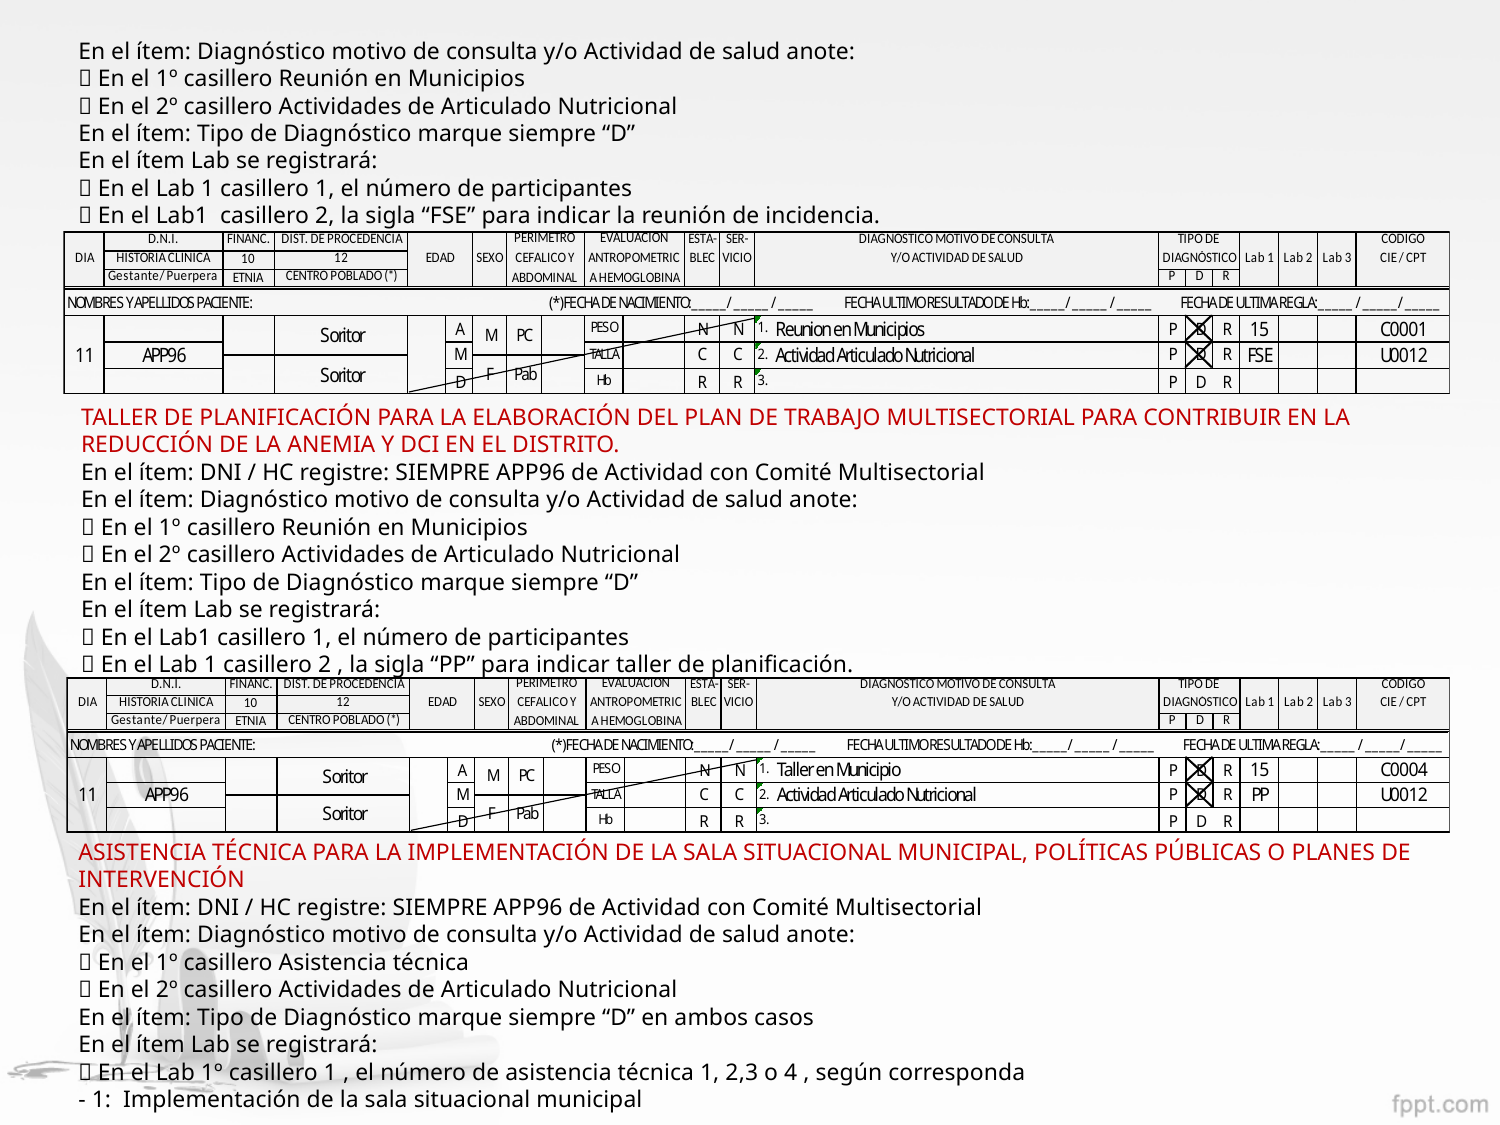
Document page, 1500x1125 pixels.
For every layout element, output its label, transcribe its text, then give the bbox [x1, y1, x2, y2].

picture [63, 231, 1451, 396]
text_box TALLER DE PLANIFICACIÓN PARA LA ELABORACIÓN DEL PLAN DE TRABAJO MULTISECTORIAL PARA CONTRIBUIR EN LA REDUCCIÓN DE LA ANEMIA Y DCI EN EL DISTRITO. En el ítem: DNI / HC registre: SIEMPRE APP96 de Actividad con Comité Multisectorial En el ítem: Diagnóstico motivo de consulta y/o Actividad de salud anote:  En el 1º casillero Reunión en Municipios  En el 2º casillero Actividades de Articulado Nutricional En el ítem: Tipo de Diagnóstico marque siempre “D” En el ítem Lab se registrará:  En el Lab1 casillero 1, el número de participantes  En el Lab 1 casillero 2 , la sigla “PP” para indicar taller de planificación. [66, 396, 1451, 677]
text_box En el ítem: Diagnóstico motivo de consulta y/o Actividad de salud anote:  En el 1º casillero Reunión en Municipios  En el 2º casillero Actividades de Articulado Nutricional En el ítem: Tipo de Diagnóstico marque siempre “D” En el ítem Lab se registrará:  En el Lab 1 casillero 1, el número de participantes  En el Lab1 casillero 2, la sigla “FSE” para indicar la reunión de incidencia. [63, 28, 1451, 231]
text_box ASISTENCIA TÉCNICA PARA LA IMPLEMENTACIÓN DE LA SALA SITUACIONAL MUNICIPAL, POLÍTICAS PÚBLICAS O PLANES DE INTERVENCIÓN En el ítem: DNI / HC registre: SIEMPRE APP96 de Actividad con Comité Multisectorial En el ítem: Diagnóstico motivo de consulta y/o Actividad de salud anote:  En el 1º casillero Asistencia técnica  En el 2º casillero Actividades de Articulado Nutricional En el ítem: Tipo de Diagnóstico marque siempre “D” en ambos casos En el ítem Lab se registrará:  En el Lab 1º casillero 1 , el número de asistencia técnica 1, 2,3 o 4 , según corresponda - 1: Implementación de la sala situacional municipal [63, 830, 1451, 1120]
picture [66, 677, 1451, 834]
